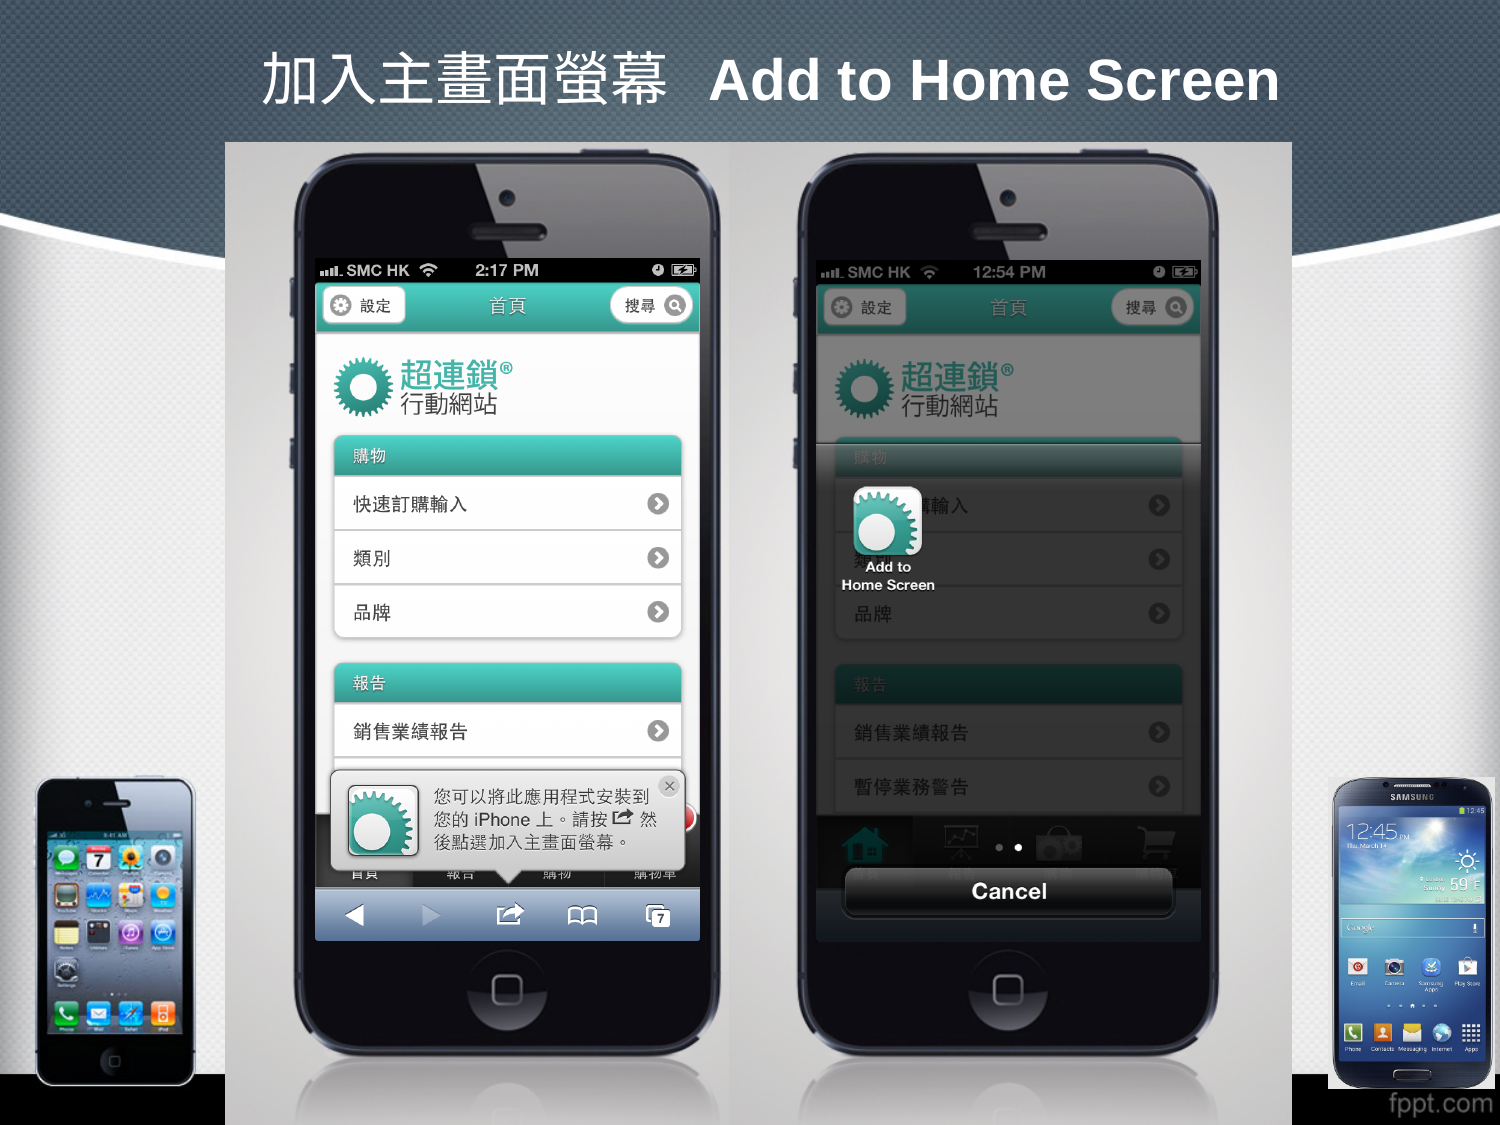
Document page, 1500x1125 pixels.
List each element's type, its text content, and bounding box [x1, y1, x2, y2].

text_box 加入主畫面螢幕 Add to Home Screen [246, 35, 1297, 120]
picture [0, 0, 1500, 1125]
